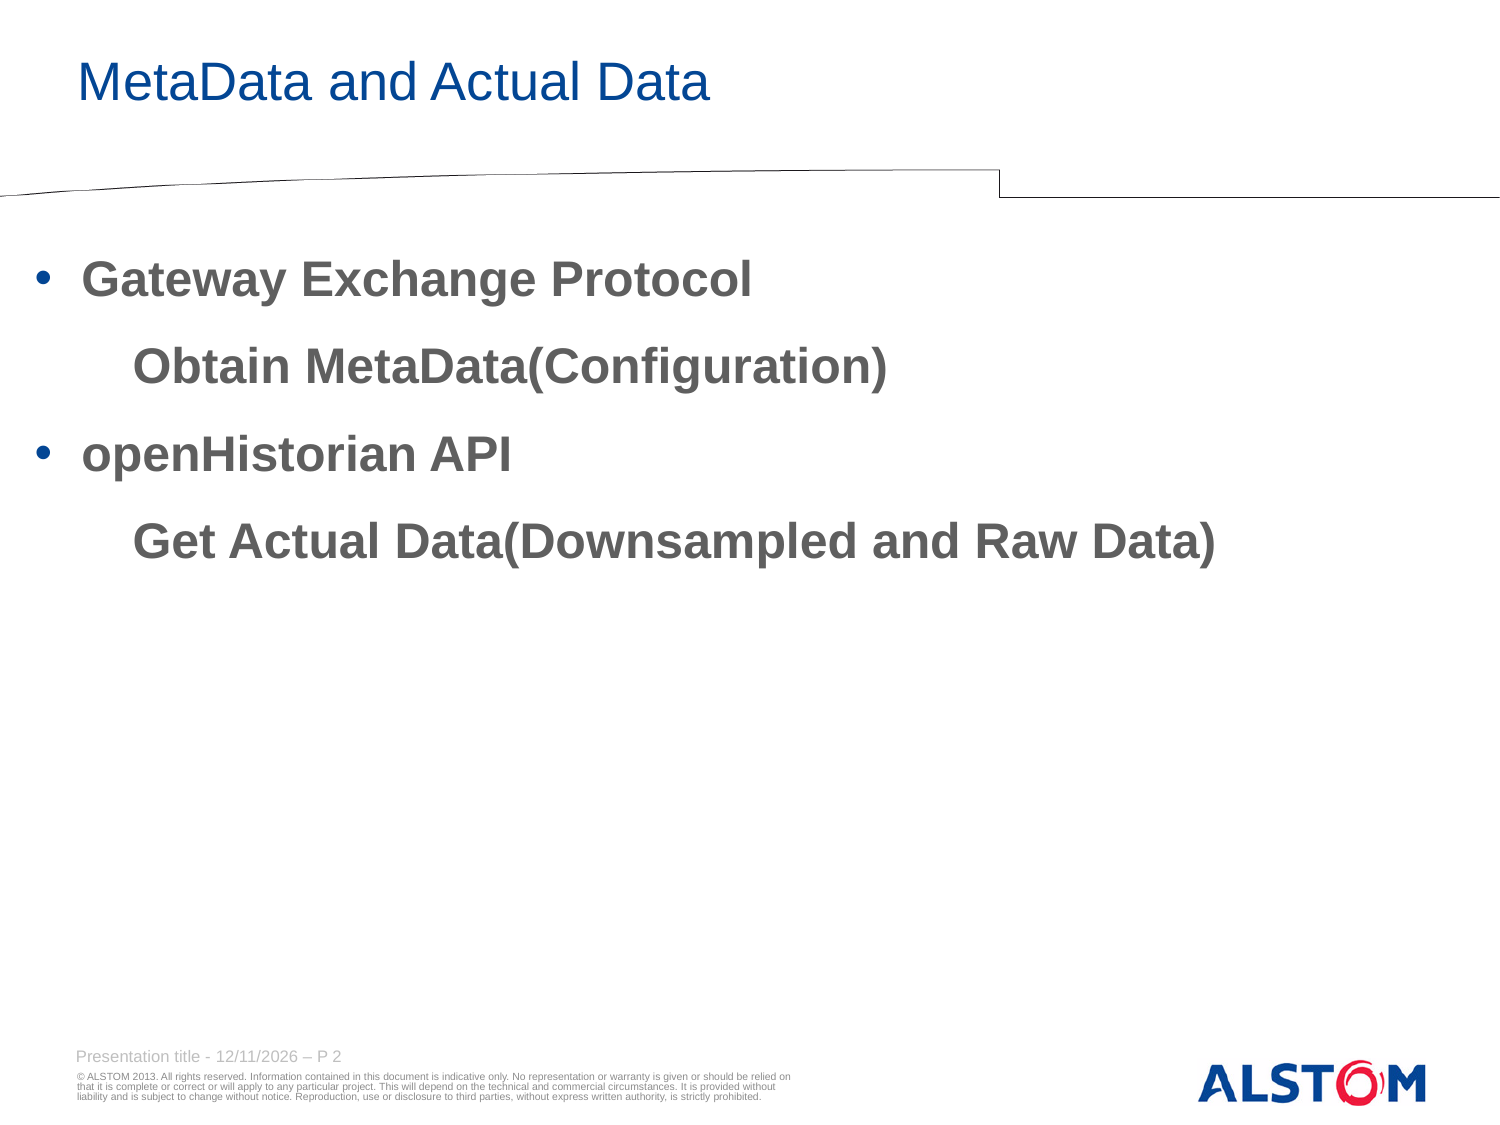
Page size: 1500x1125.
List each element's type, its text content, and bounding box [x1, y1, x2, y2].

list Gateway Exchange Protocol Obtain MetaData(Configuration) openHistorian API Get Actual Data(Downsampled and Raw Data) [19, 245, 1444, 1023]
picture [0, 111, 1500, 206]
title MetaData and Actual Data [77, 3, 1425, 163]
picture [1197, 1058, 1426, 1106]
